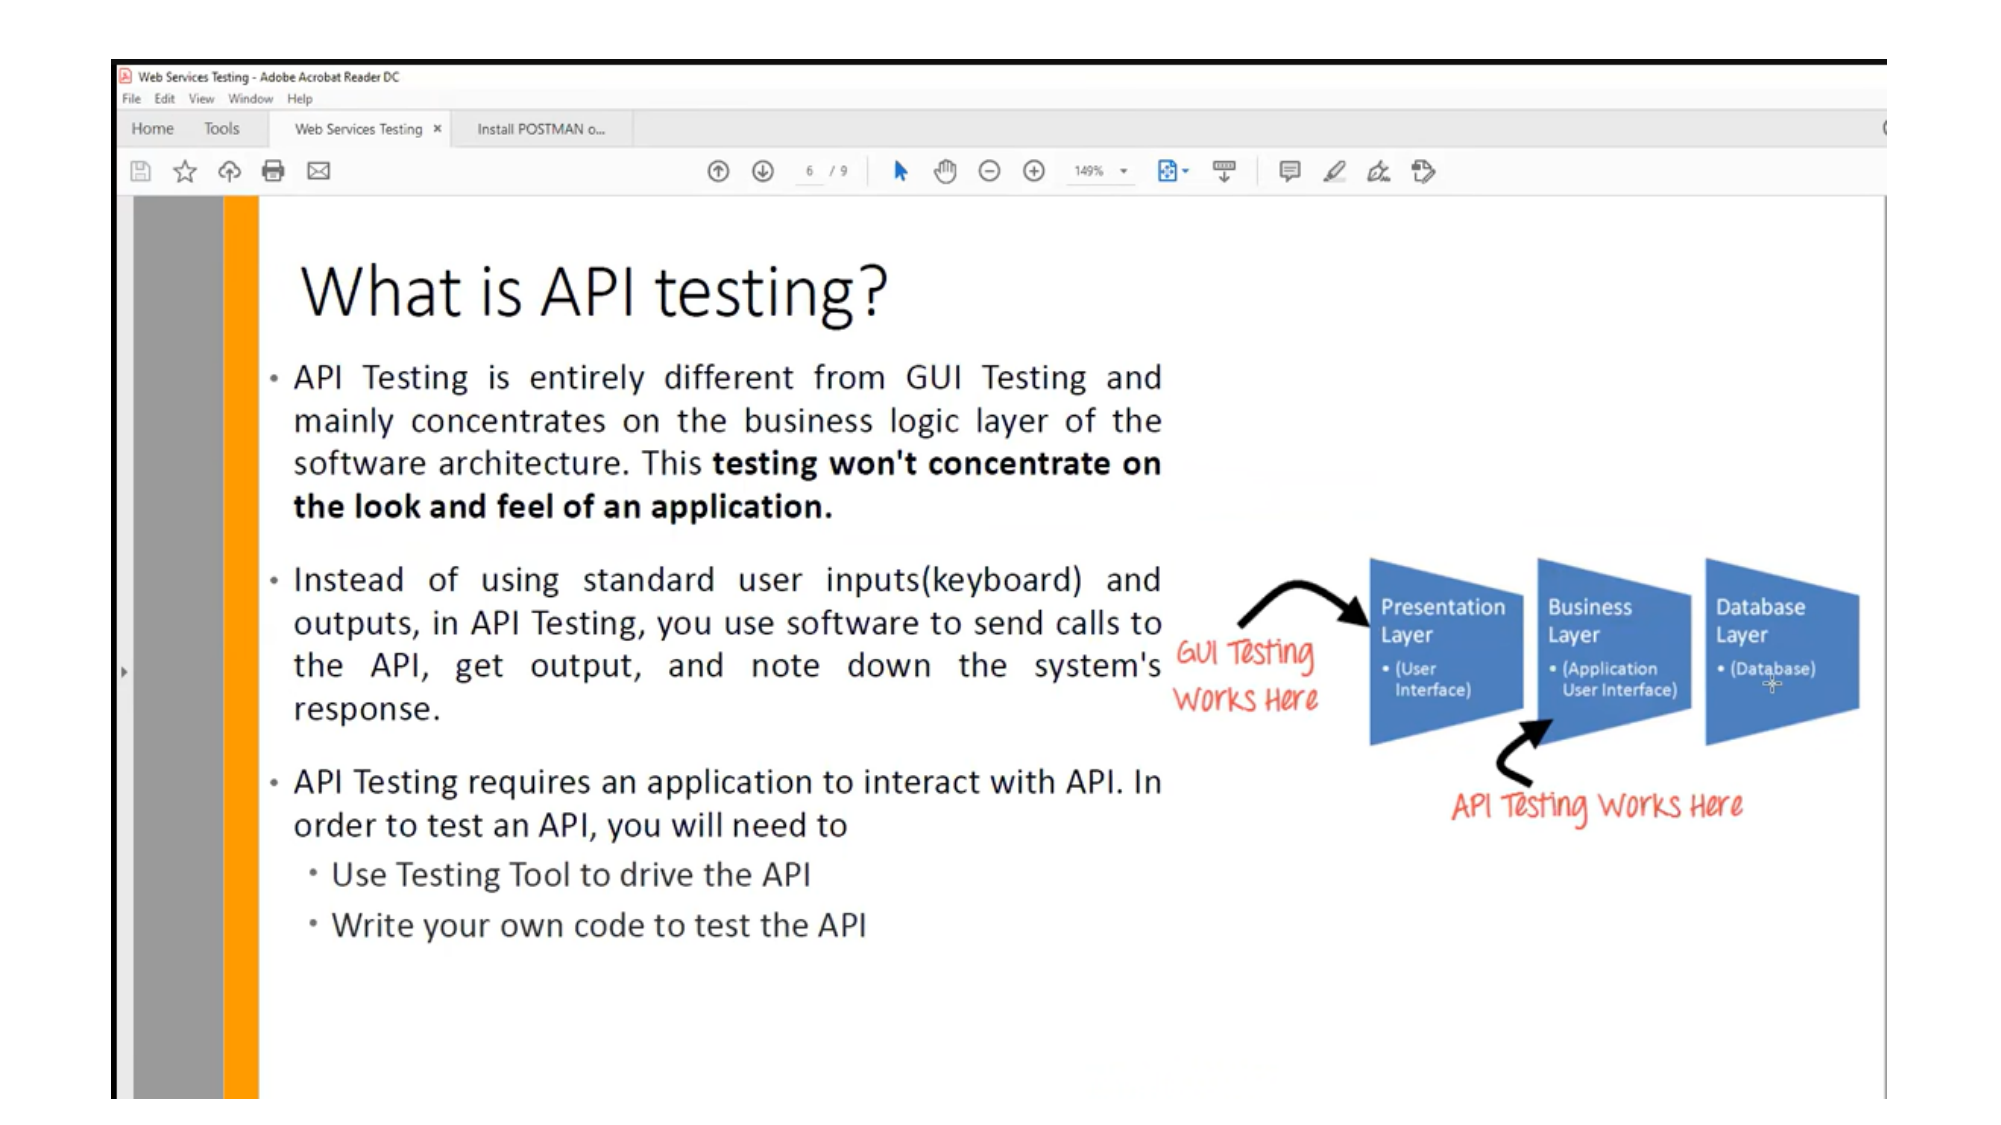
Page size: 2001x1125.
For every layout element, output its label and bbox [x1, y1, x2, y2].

picture [111, 59, 1887, 1099]
